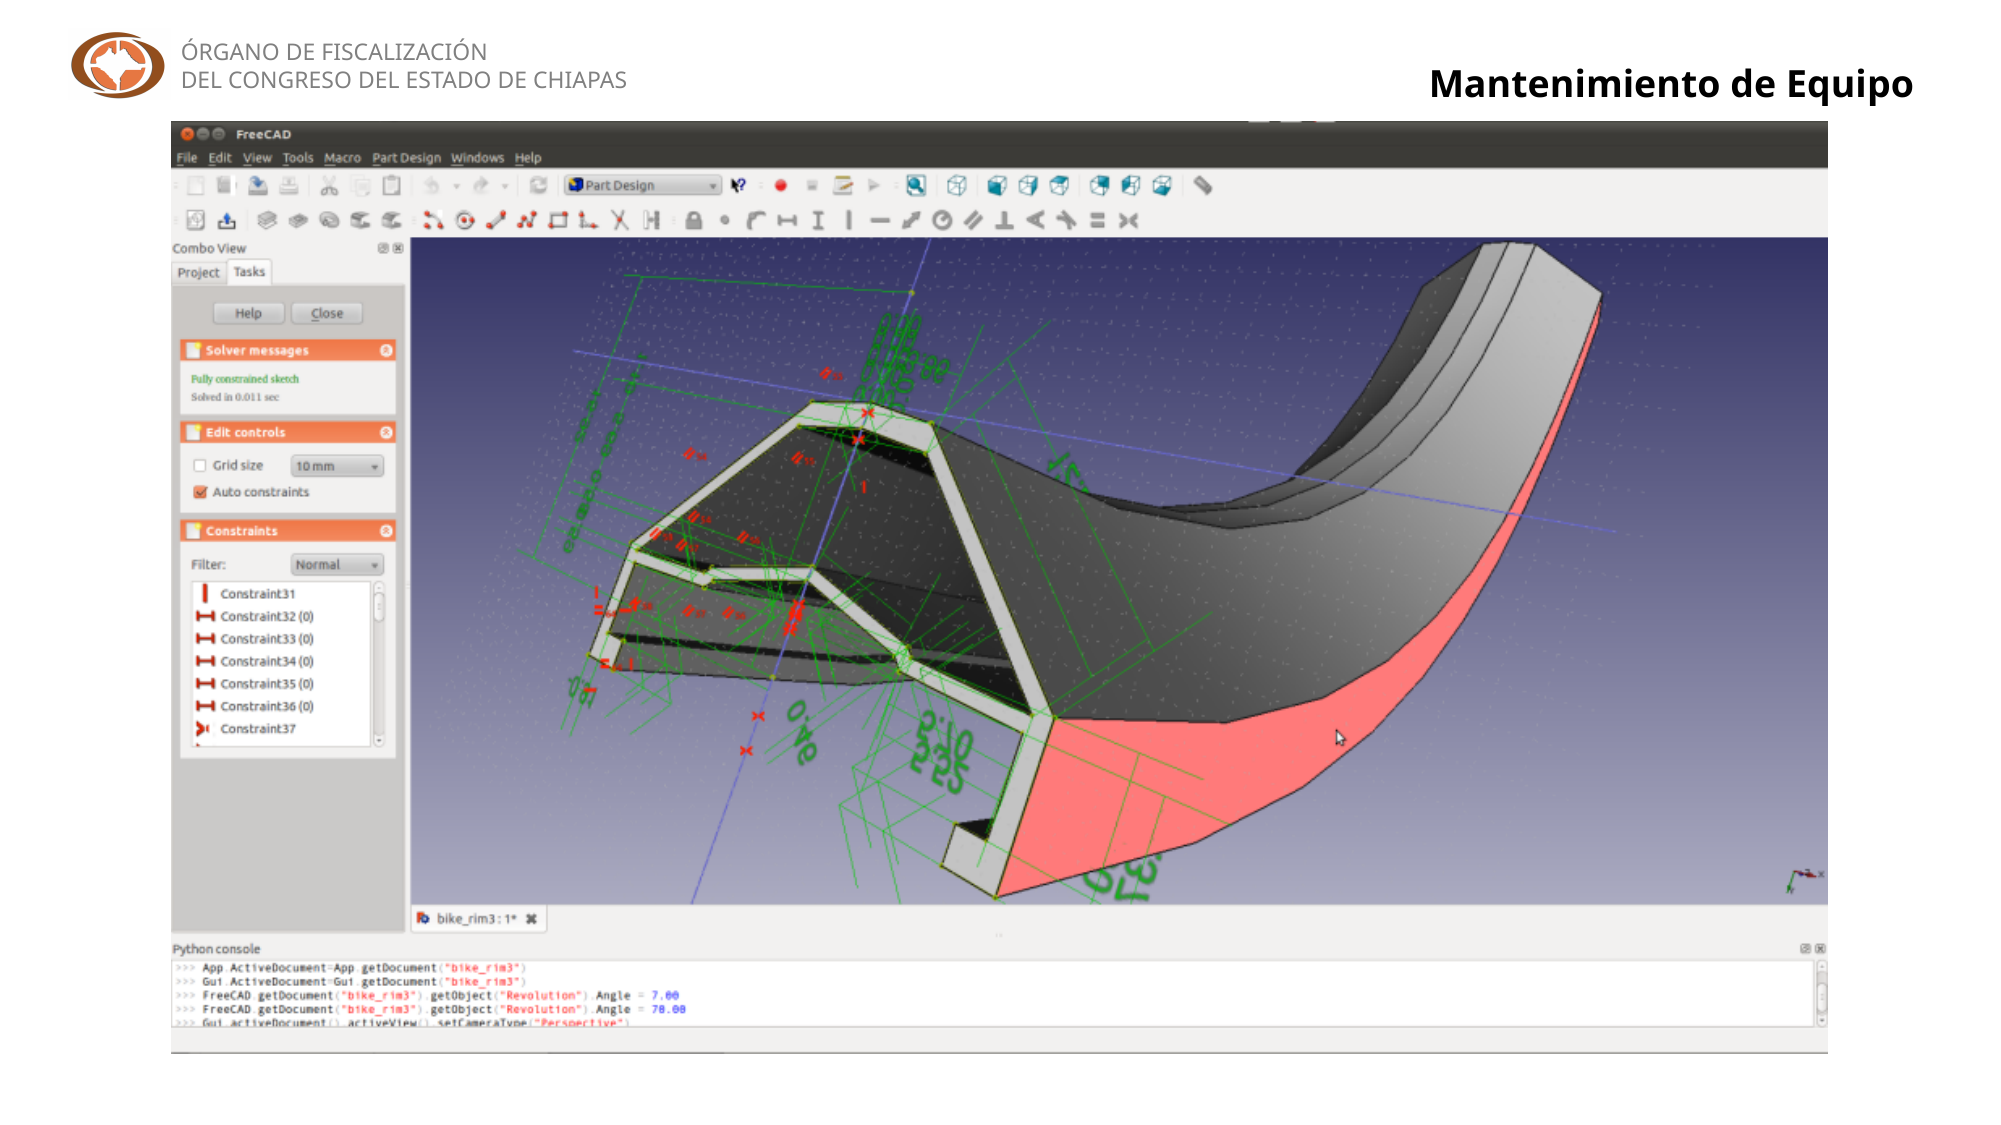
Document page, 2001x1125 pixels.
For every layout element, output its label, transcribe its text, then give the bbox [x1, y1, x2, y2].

text_box Mantenimiento de Equipo [1413, 53, 1930, 113]
picture [171, 121, 1829, 1054]
picture [68, 28, 171, 100]
text_box ÓRGANO DE FISCALIZACIÓN DEL CONGRESO DEL ESTADO DE CHIAPAS [171, 30, 643, 100]
